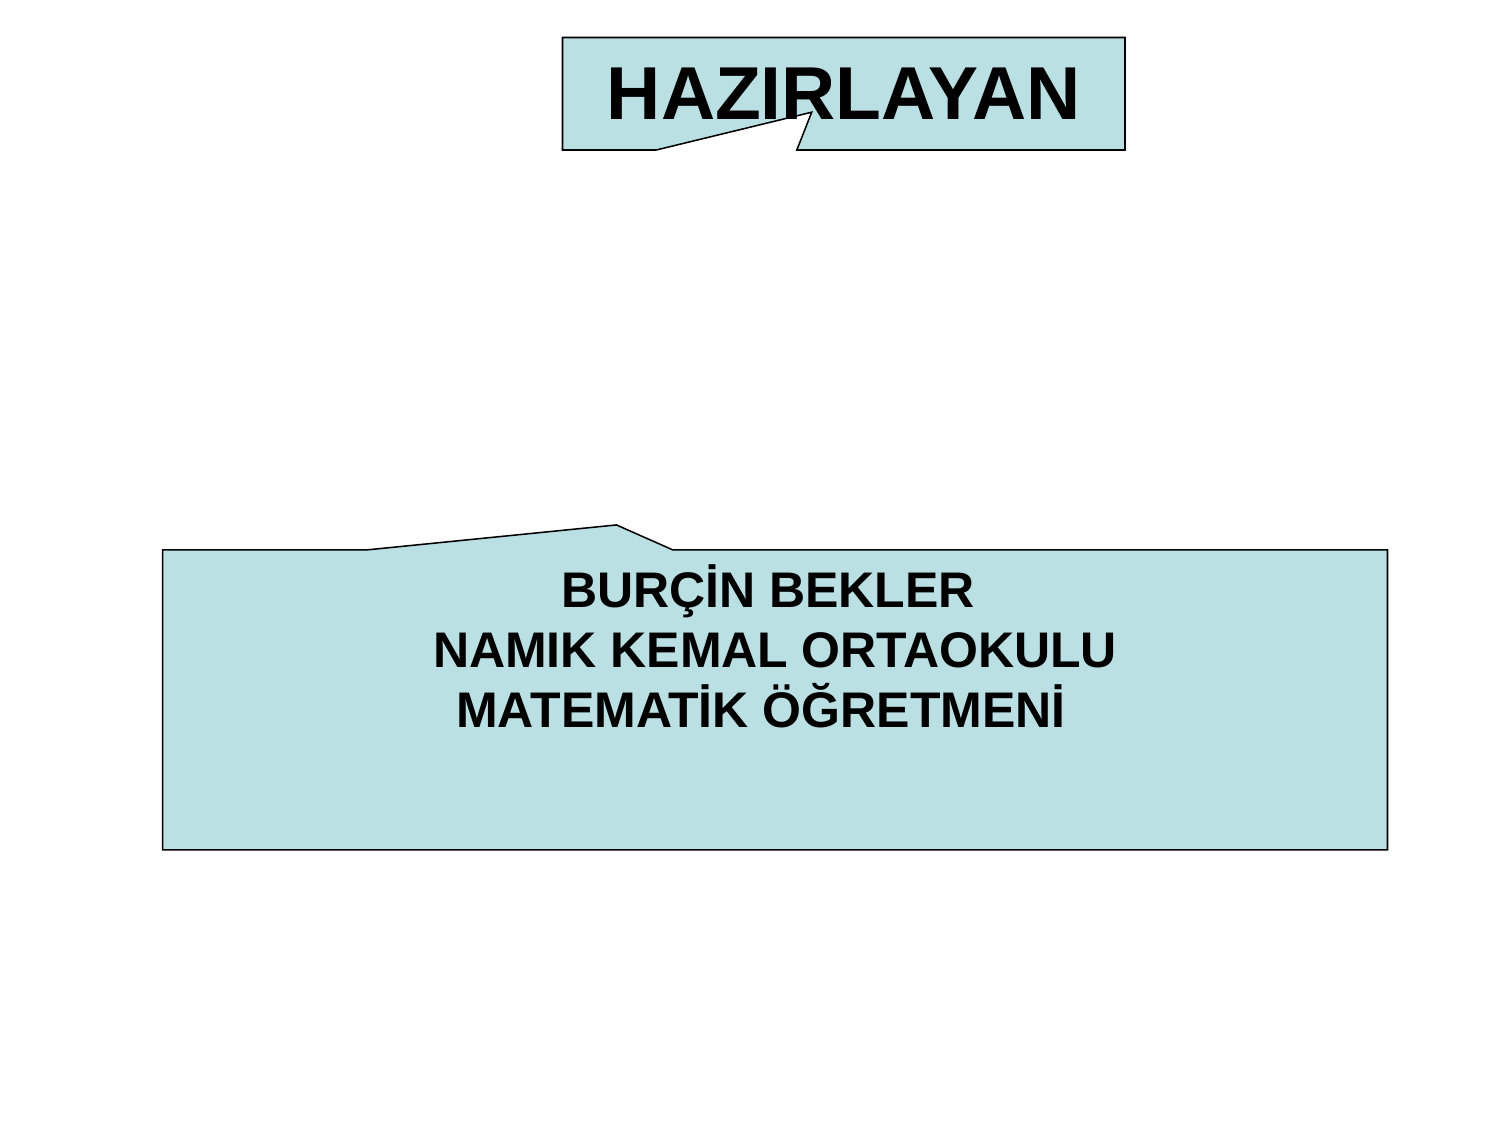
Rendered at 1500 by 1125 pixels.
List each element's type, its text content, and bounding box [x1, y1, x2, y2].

text_box BURÇİN BEKLER NAMIK KEMAL ORTAOKULU MATEMATİK ÖĞRETMENİ [162, 524, 1388, 850]
text_box HAZIRLAYAN [562, 37, 1126, 150]
